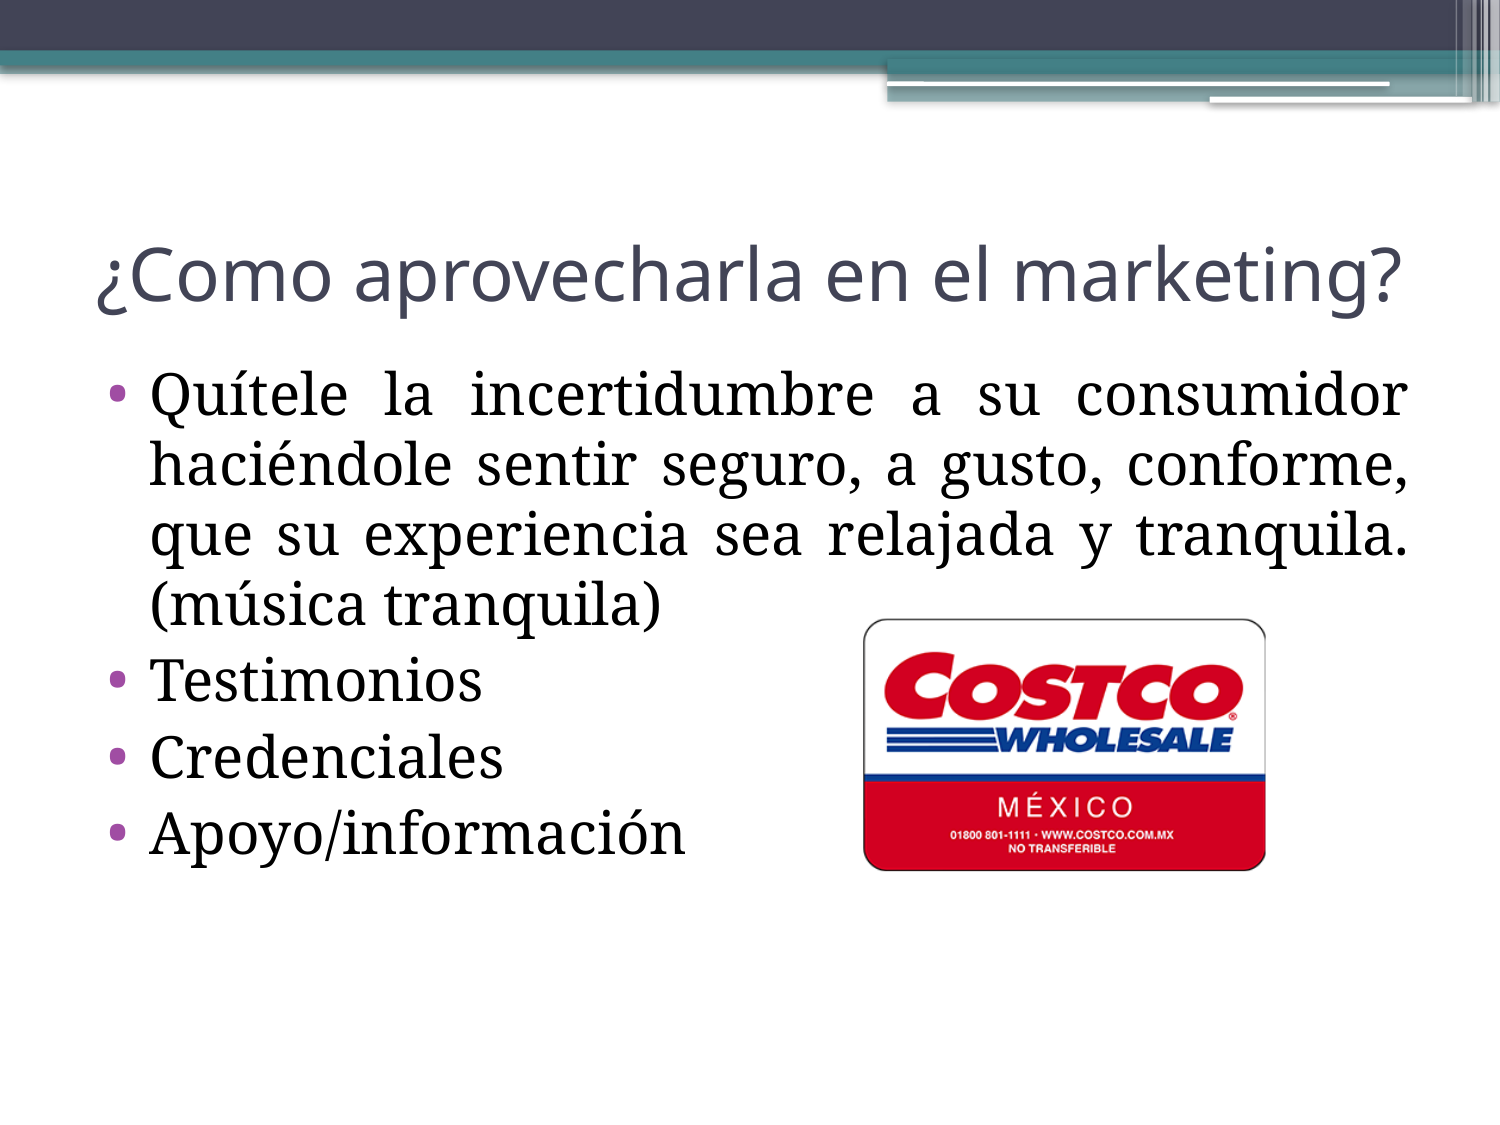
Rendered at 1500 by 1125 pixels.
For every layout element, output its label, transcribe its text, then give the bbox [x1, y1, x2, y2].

list Quítele la incertidumbre a su consumidor haciéndole sentir seguro, a gusto, conforme, que su experiencia sea relajada y tranquila. (música tranquila) Testimonios Credenciales Apoyo/información [75, 349, 1425, 662]
title ¿Como aprovecharla en el marketing? [75, 184, 1425, 349]
picture [855, 609, 1273, 882]
